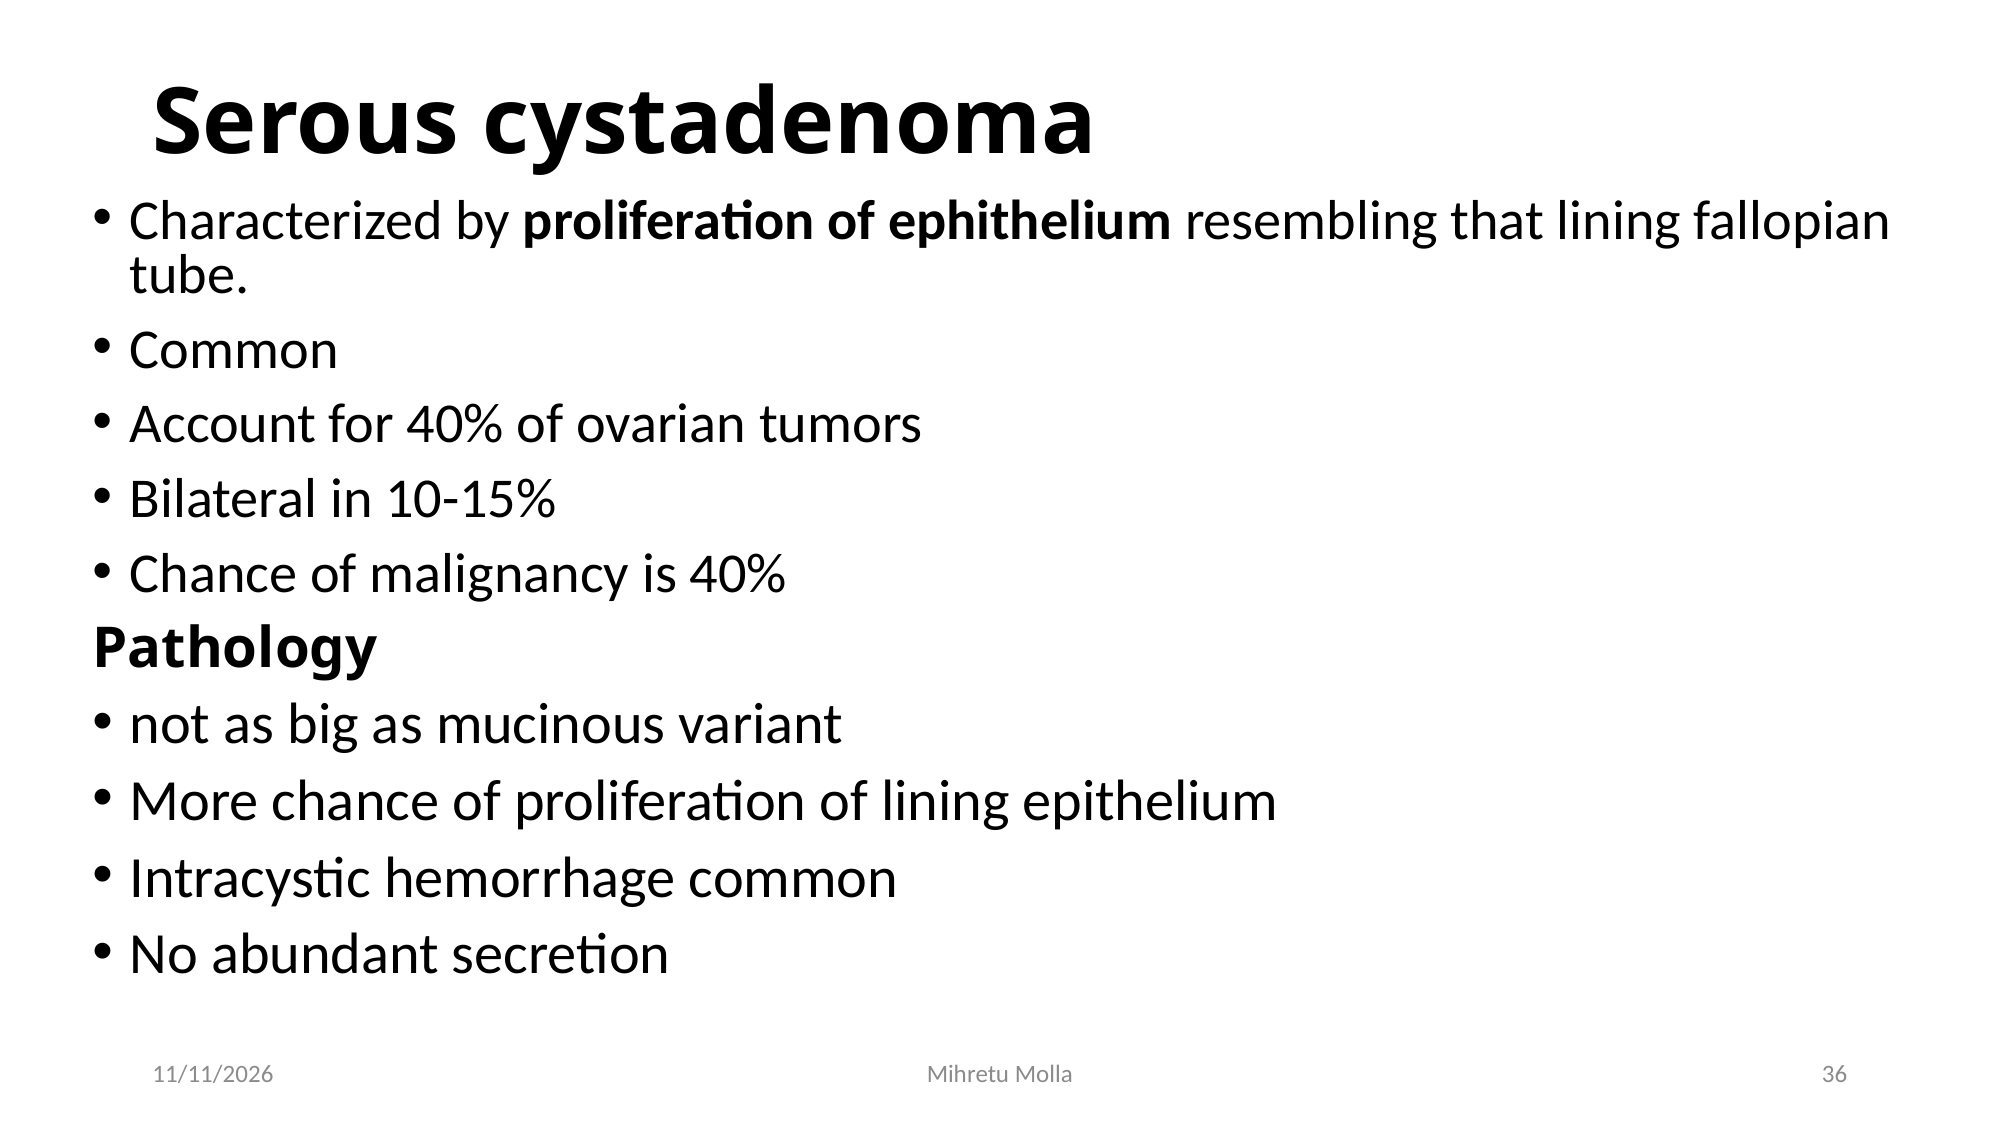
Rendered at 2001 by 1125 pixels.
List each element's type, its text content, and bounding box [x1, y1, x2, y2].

slide_number 36 [1412, 1042, 1863, 1103]
list Characterized by proliferation of ephithelium resembling that lining fallopian tube. Common Account for 40% of ovarian tumors Bilateral in 10-15% Chance of malignancy is 40% Pathology not as big as mucinous variant More chance of proliferation of lining epithelium Intracystic hemorrhage common No abundant secretion [77, 188, 1921, 1014]
footer Mihretu Molla [662, 1042, 1338, 1103]
title Serous cystadenoma [137, 59, 1863, 188]
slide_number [137, 1042, 588, 1103]
